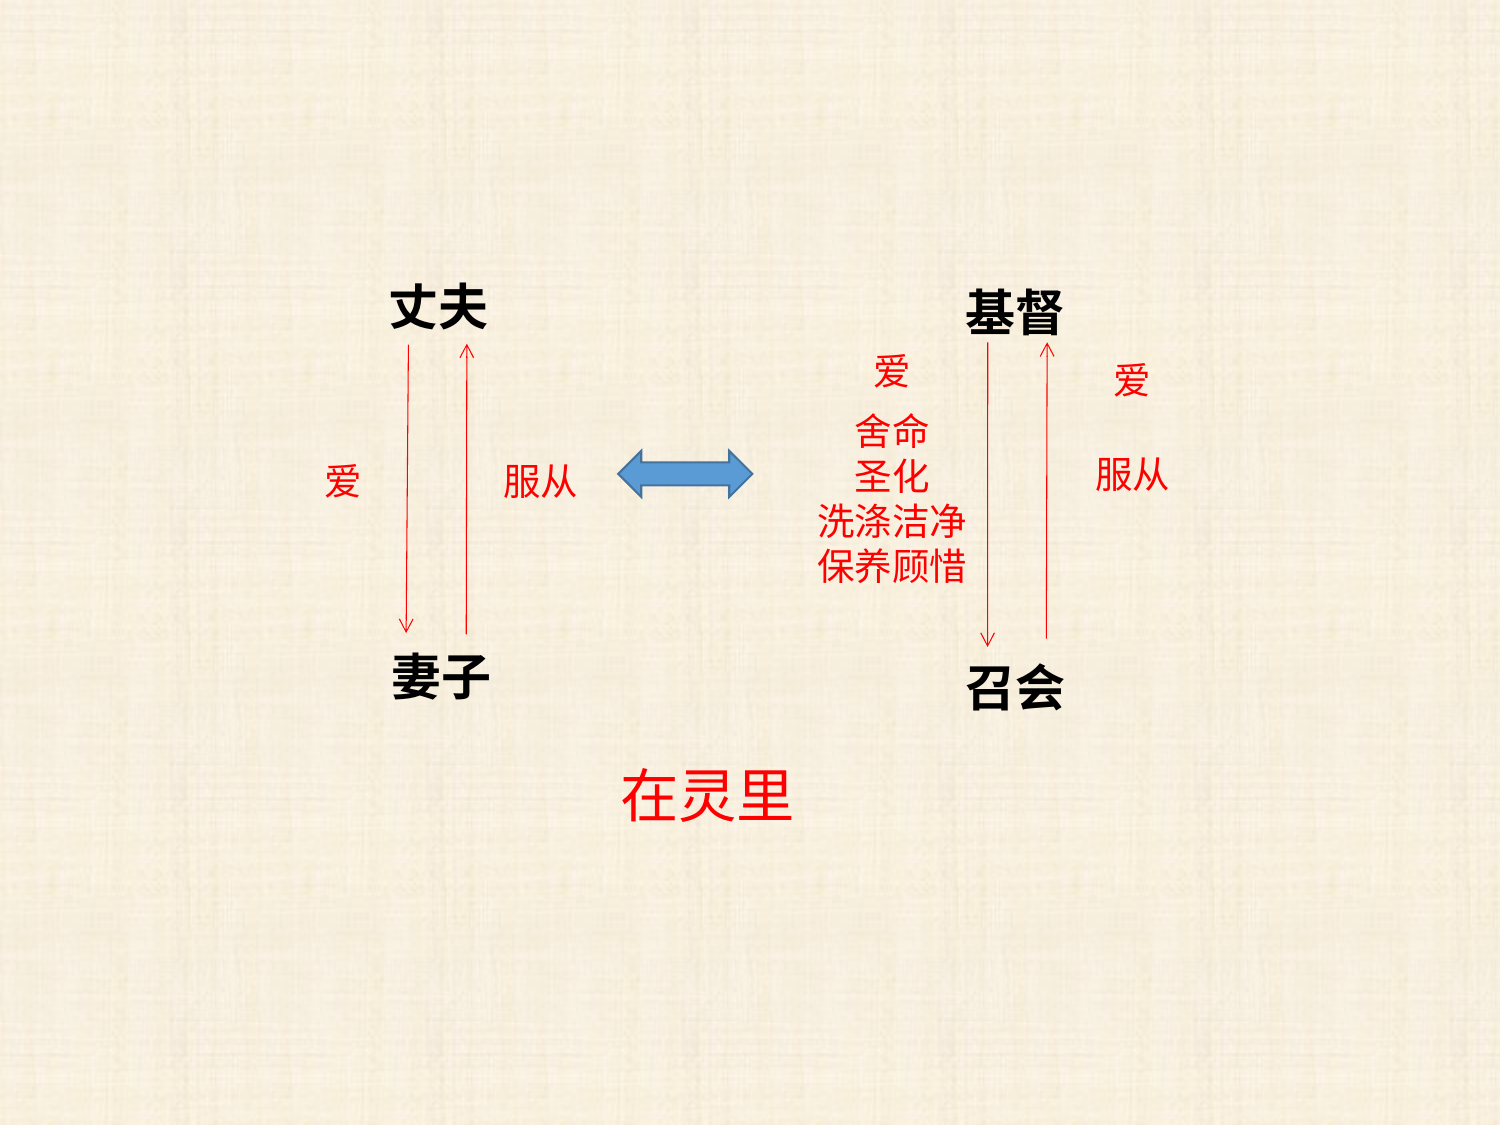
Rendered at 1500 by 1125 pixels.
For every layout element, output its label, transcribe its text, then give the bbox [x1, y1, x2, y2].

text_box 在灵里 [605, 752, 811, 837]
text_box 服从 [488, 450, 594, 511]
text_box 基督 [950, 273, 1080, 349]
text_box 服从 [1080, 443, 1186, 504]
text_box [616, 448, 754, 500]
text_box 舍命 圣化 洗涤洁净 保养顾惜 [796, 400, 987, 596]
text_box 丈夫 [374, 268, 504, 343]
text_box 爱 [309, 450, 377, 511]
text_box 妻子 [377, 638, 507, 714]
text_box 爱 [1099, 349, 1167, 410]
text_box 爱 [858, 340, 926, 400]
text_box 召会 [950, 649, 1080, 725]
